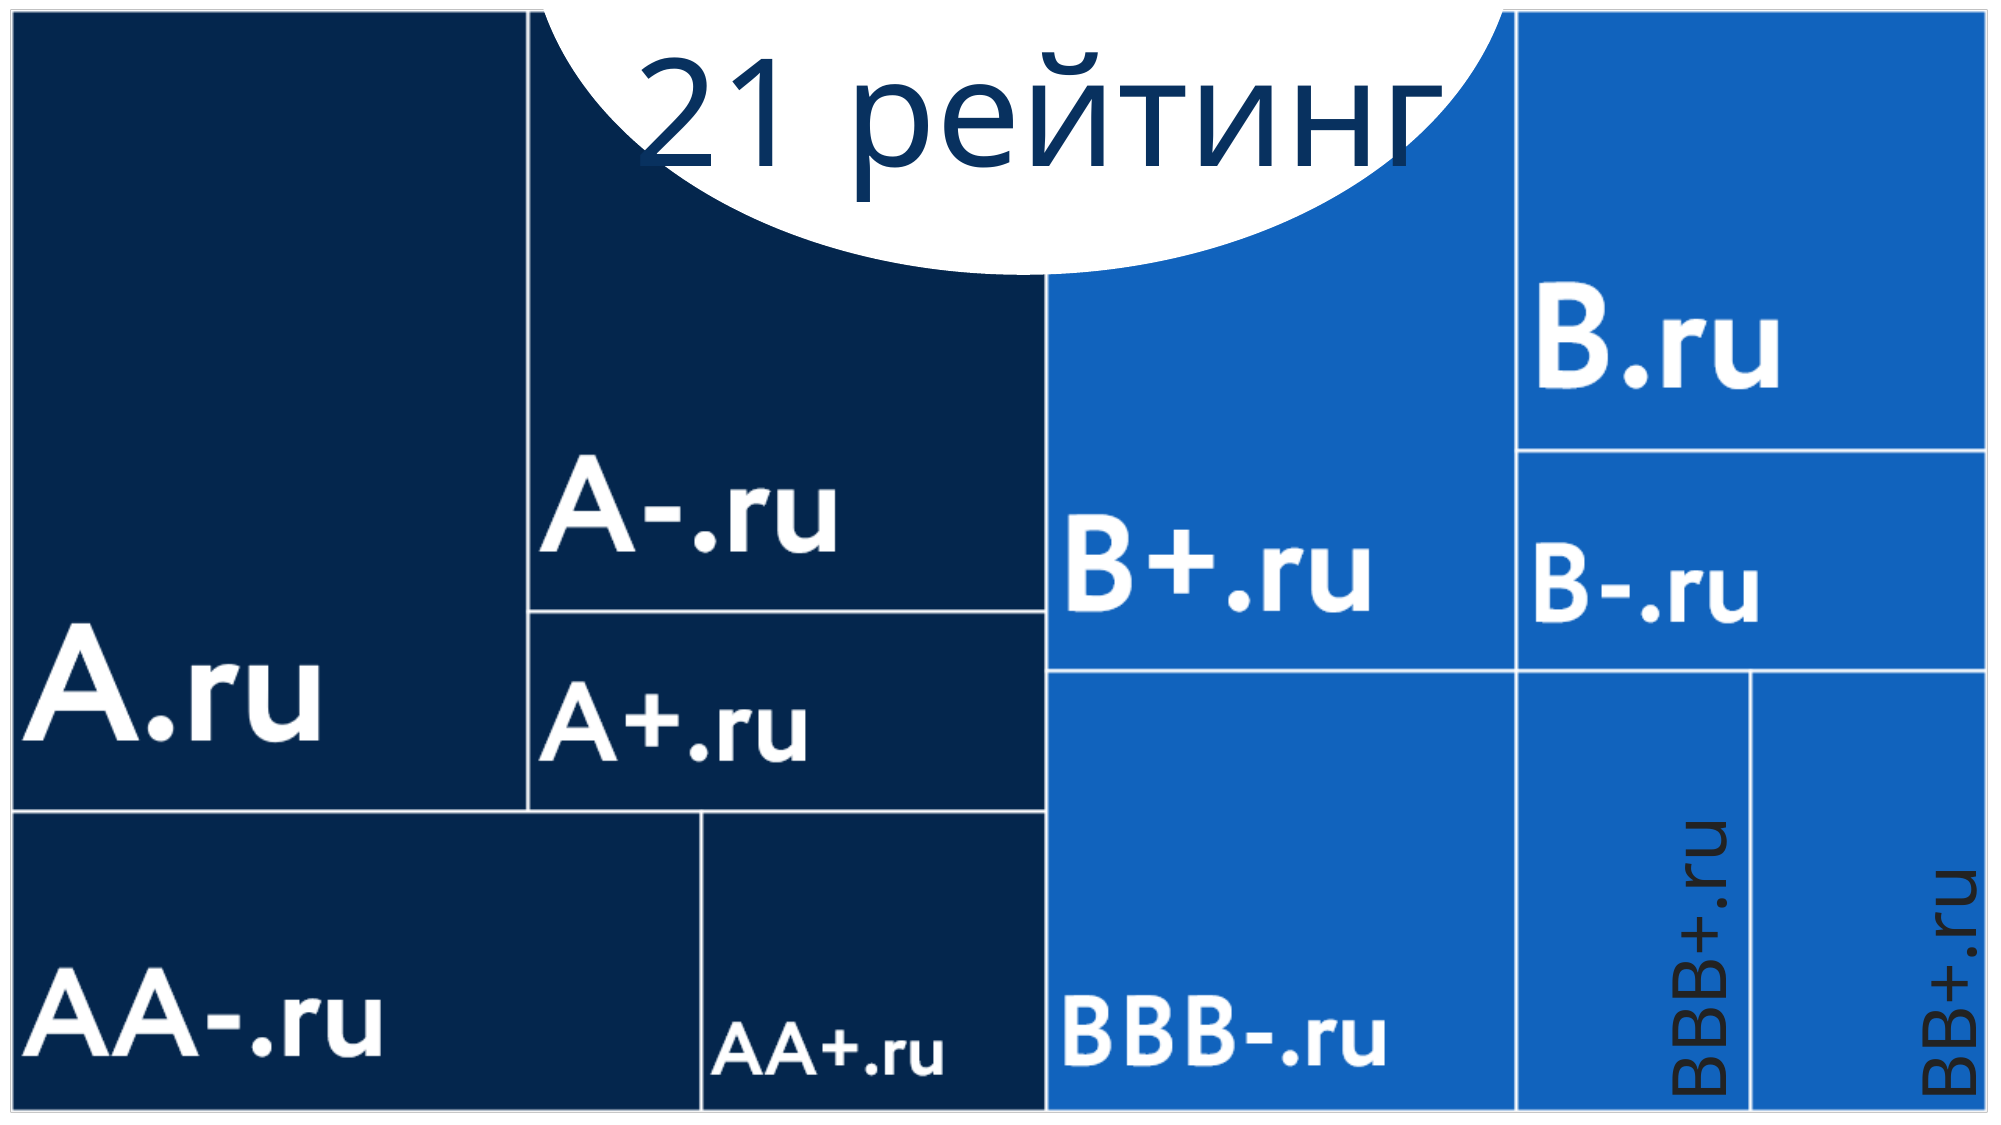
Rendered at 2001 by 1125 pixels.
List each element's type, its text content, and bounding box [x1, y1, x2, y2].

text_box BB+.ru [1893, 850, 1999, 1118]
text_box [722, 204, 1324, 276]
picture [0, 0, 2000, 1125]
text_box [539, 0, 1508, 127]
text_box 21 рейтинг [618, 8, 1461, 204]
text_box BBB+.ru [1643, 801, 1749, 1118]
